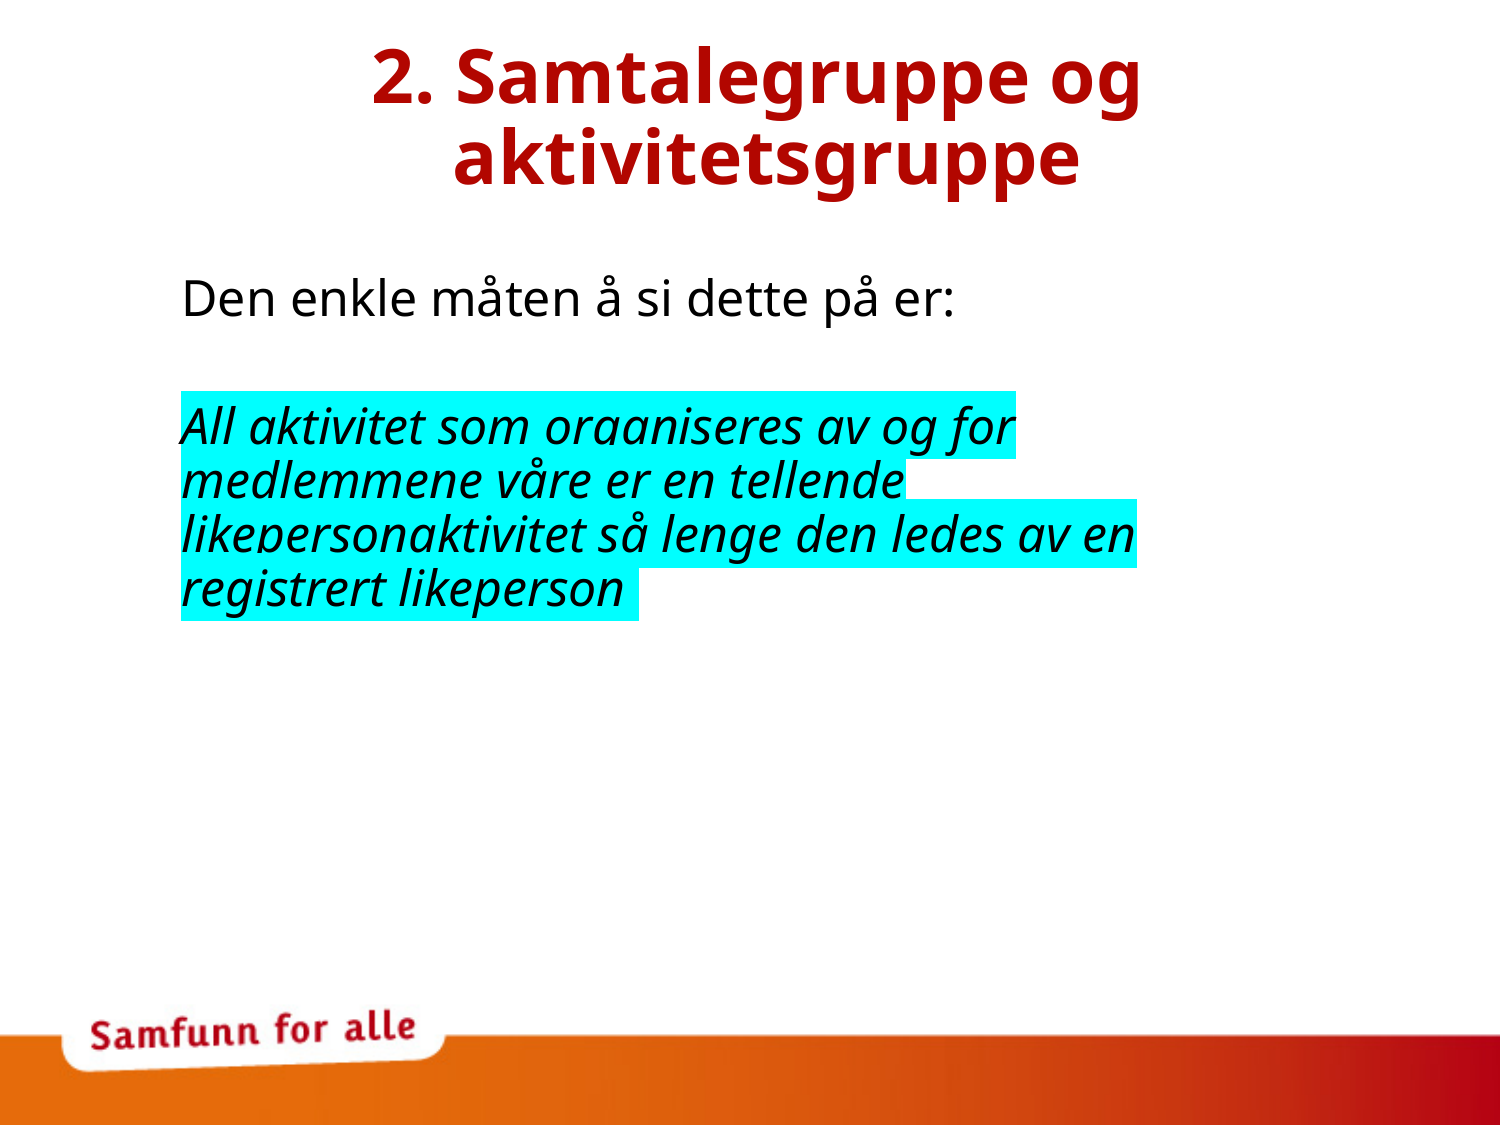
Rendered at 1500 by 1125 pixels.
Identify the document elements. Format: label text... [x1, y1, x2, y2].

picture [0, 0, 1500, 1125]
list Den enkle måten å si dette på er: All aktivitet som organiseres av og for medlemmene våre er en tellende likepersonaktivitet så lenge den ledes av en registrert likeperson [147, 196, 1306, 978]
title 2. Samtalegruppe og aktivitetsgruppe [159, 19, 1376, 220]
